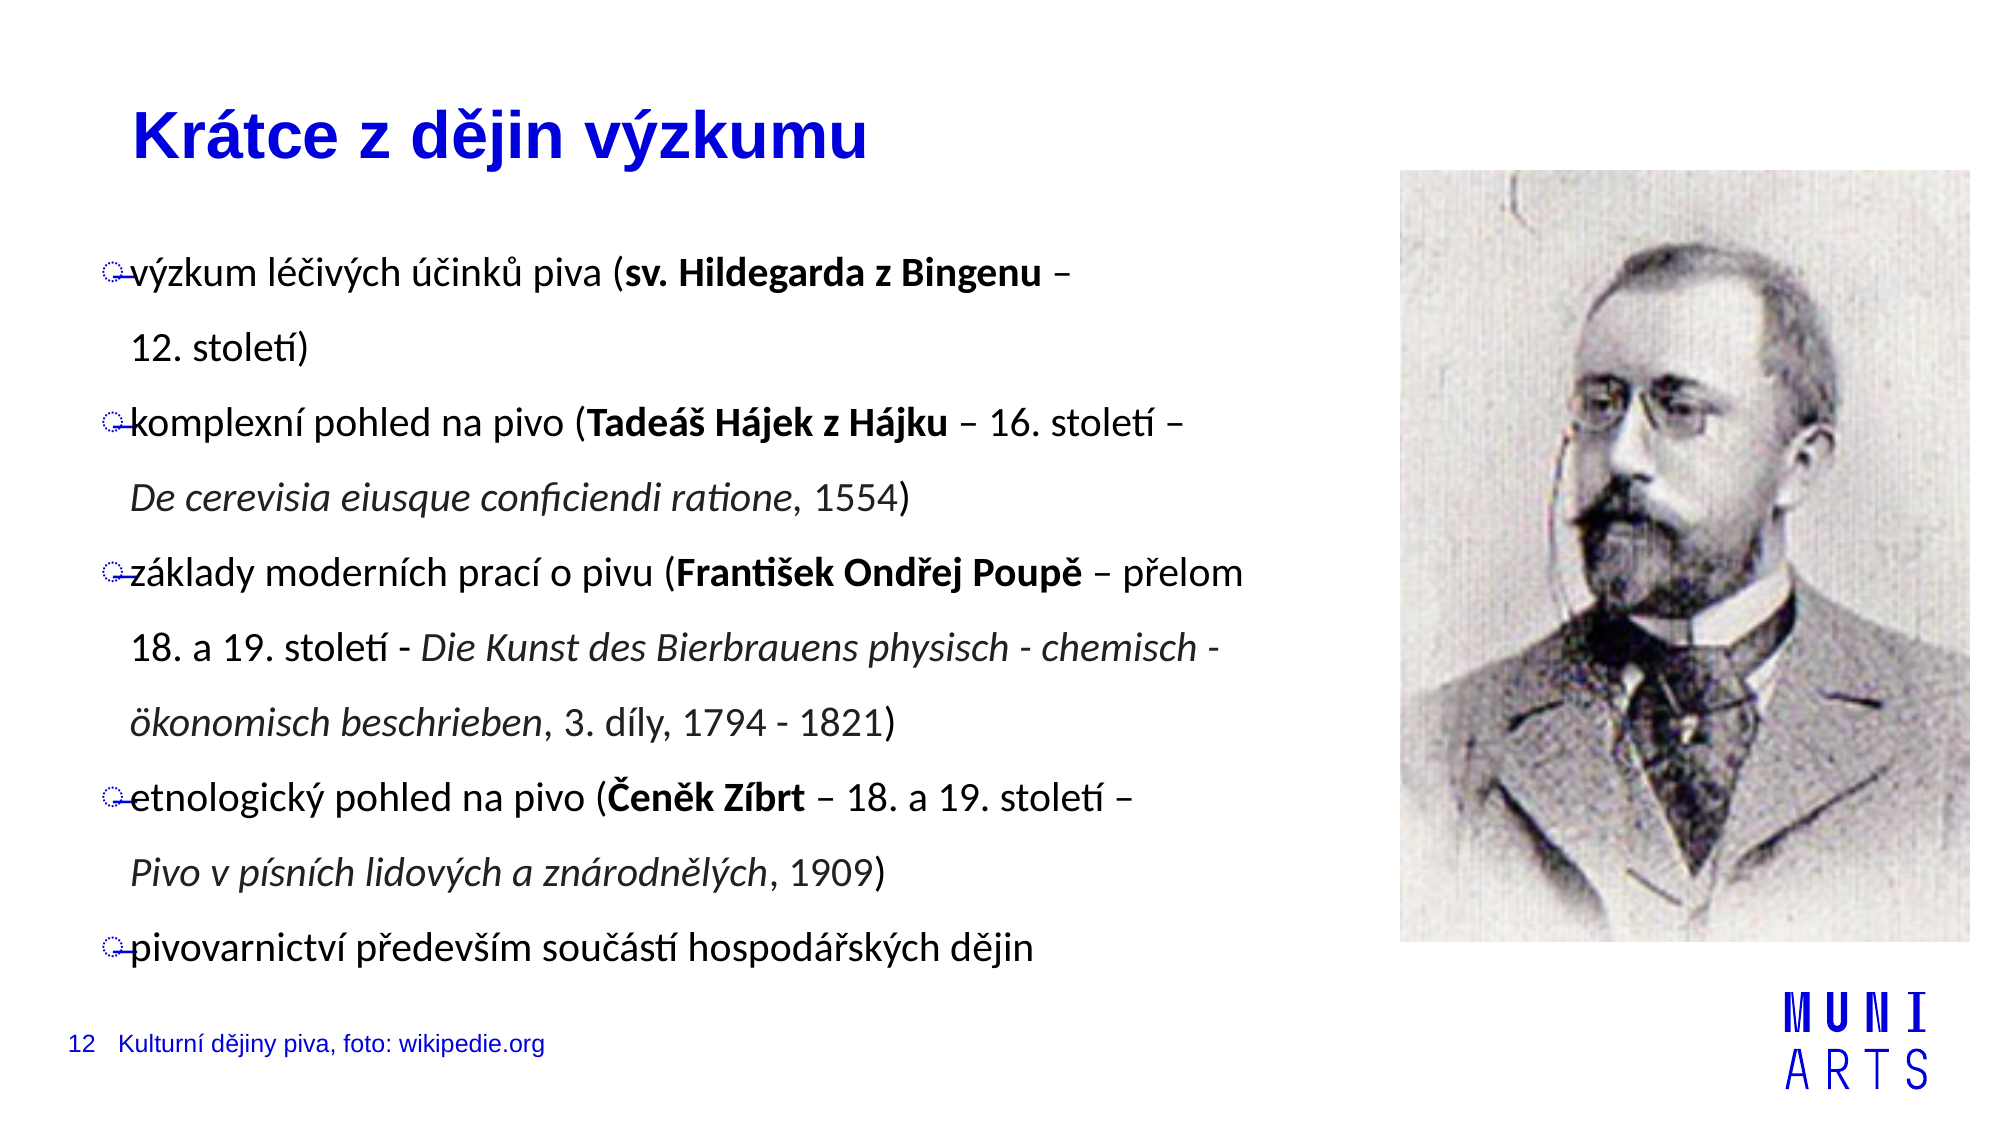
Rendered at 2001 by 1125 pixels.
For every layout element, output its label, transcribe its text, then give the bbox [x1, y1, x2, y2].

picture [1400, 170, 1970, 942]
slide_number 12 [67, 1021, 110, 1063]
list výzkum léčivých účinků piva (sv. Hildegarda z Bingenu – 12. století) komplexní pohled na pivo (Tadeáš Hájek z Hájku – 16. století – De cerevisia eiusque conficiendi ratione, 1554) základy moderních prací o pivu (František Ondřej Poupě – přelom 18. a 19. století - Die Kunst des Bierbrauens physisch - chemisch - ökonomisch beschrieben, 3. díly, 1794 - 1821) etnologický pohled na pivo (Čeněk Zíbrt – 18. a 19. století – Pivo v písních lidových a znárodnělých, 1909) pivovarnictví především součástí hospodářských dějin [88, 220, 1358, 977]
footer Kulturní dějiny piva, foto: wikipedie.org [118, 1021, 1418, 1063]
title Krátce z dějin výzkumu [132, 88, 1897, 163]
